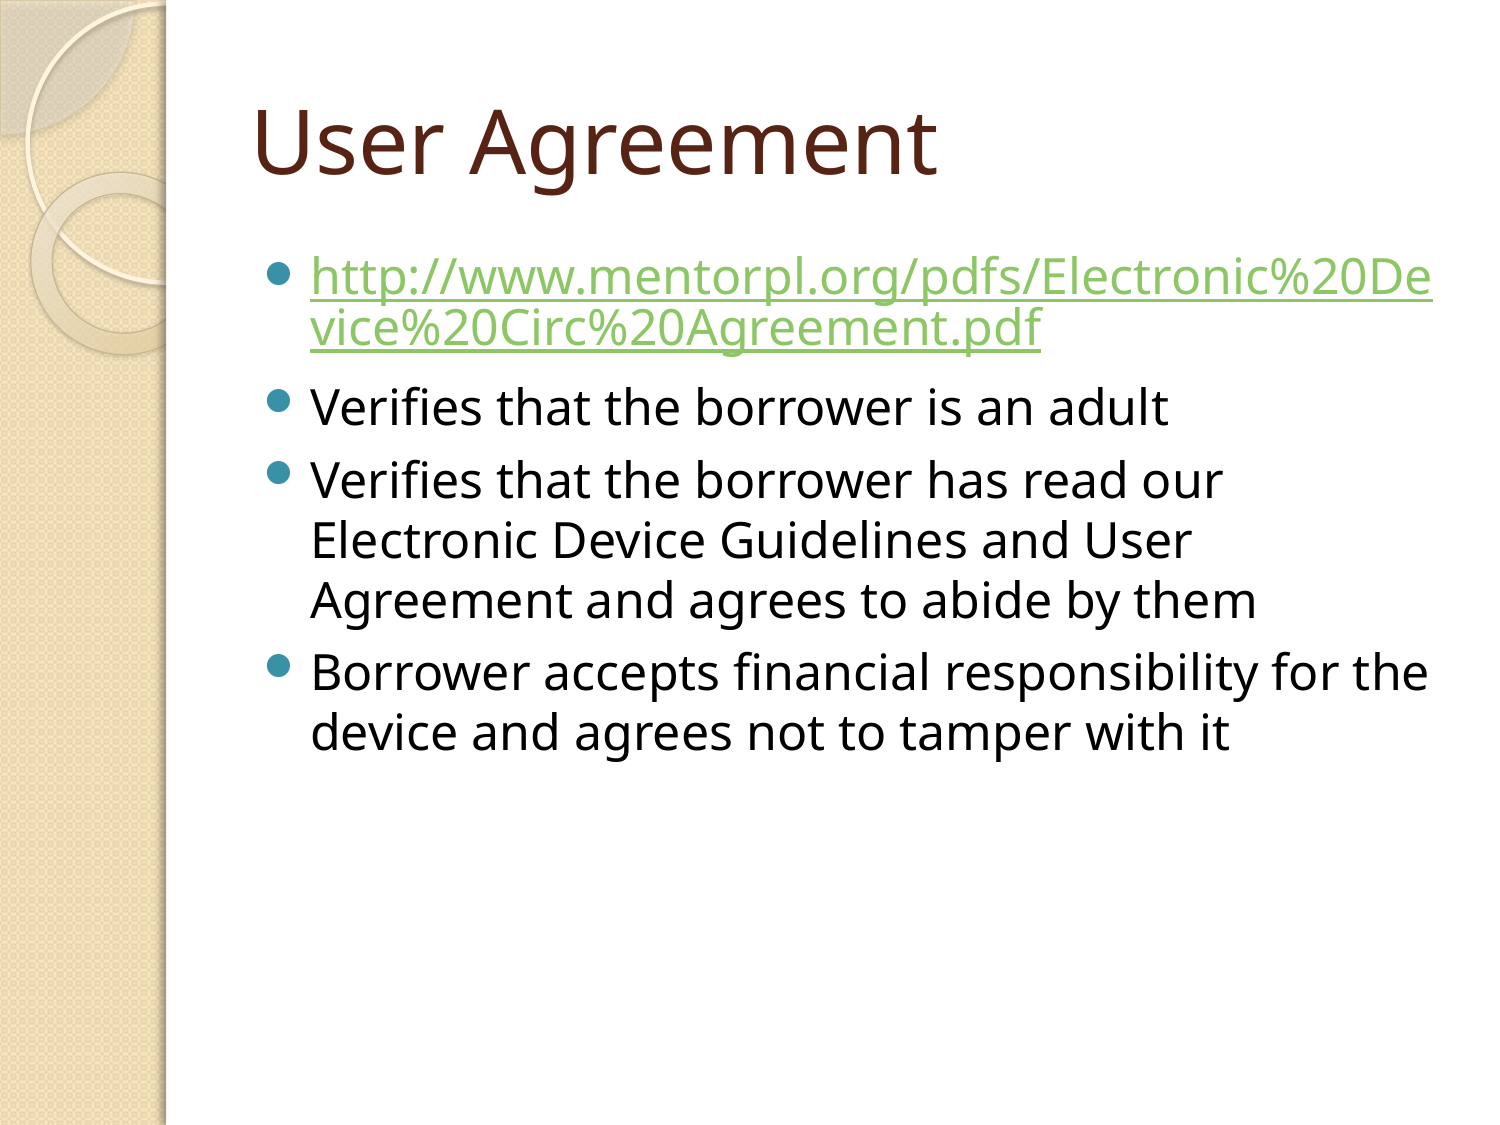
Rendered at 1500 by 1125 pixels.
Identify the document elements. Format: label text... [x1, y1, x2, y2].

title User Agreement [235, 45, 1466, 233]
list http://www.mentorpl.org/pdfs/Electronic%20Device%20Circ%20Agreement.pdf Verifies that the borrower is an adult Verifies that the borrower has read our Electronic Device Guidelines and User Agreement and agrees to abide by them Borrower accepts financial responsibility for the device and agrees not to tamper with it [235, 237, 1466, 1025]
